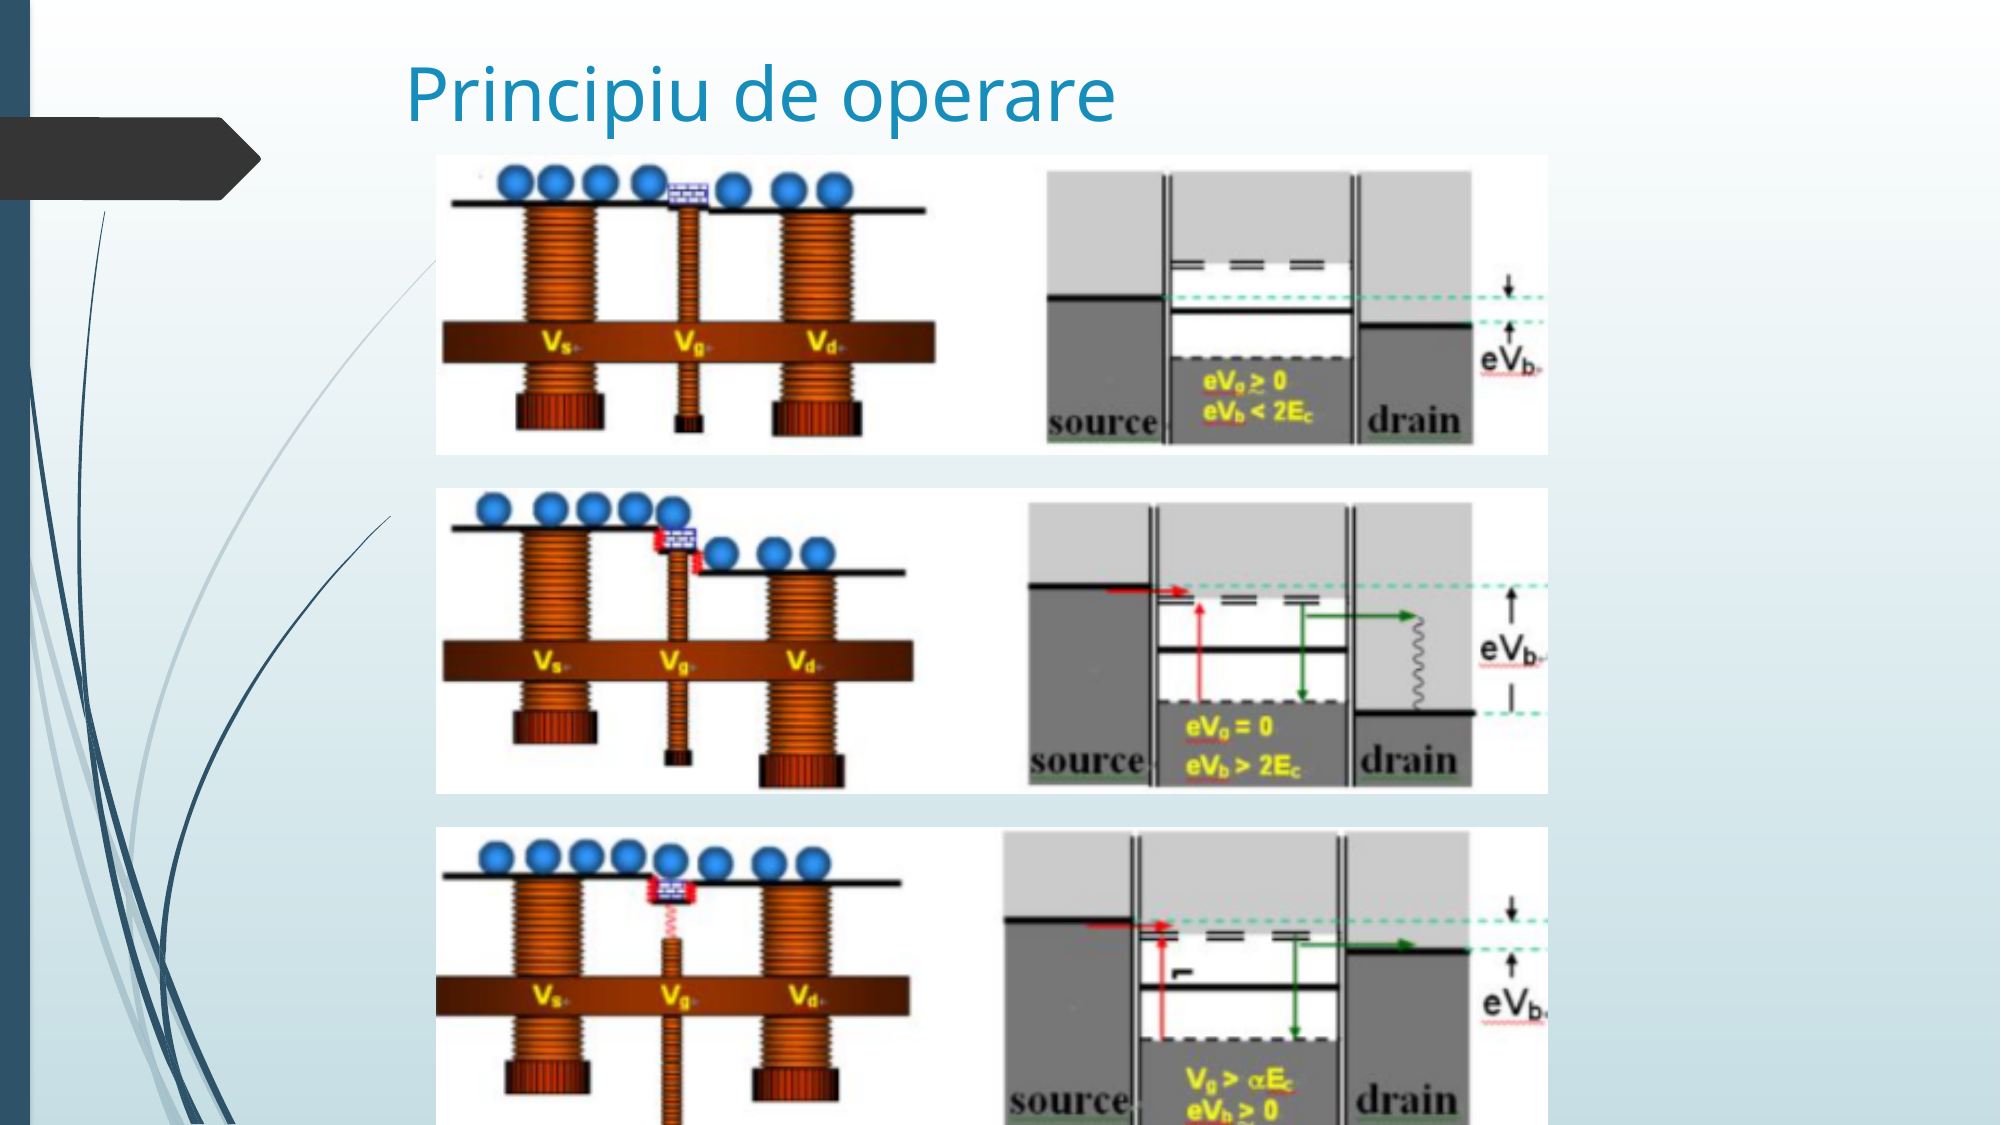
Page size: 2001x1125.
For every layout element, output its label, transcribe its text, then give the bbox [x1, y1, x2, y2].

title Principiu de operare [389, 38, 1852, 156]
picture [436, 488, 1548, 795]
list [436, 155, 1548, 455]
picture [436, 827, 1548, 1125]
